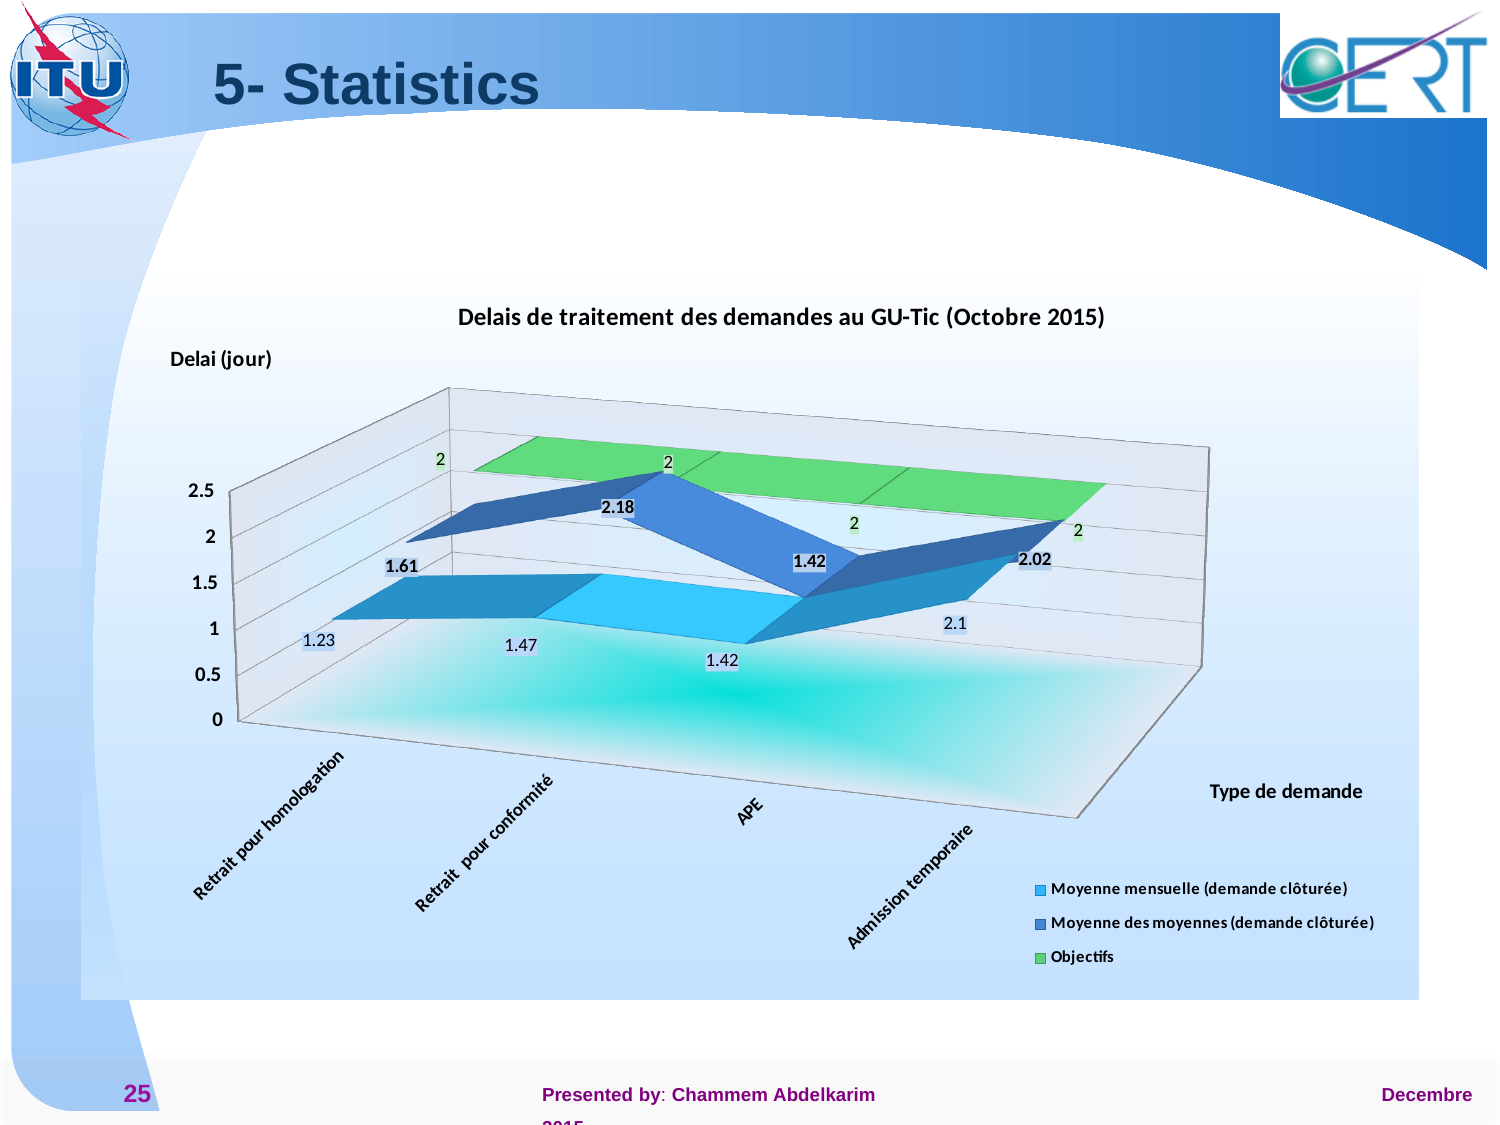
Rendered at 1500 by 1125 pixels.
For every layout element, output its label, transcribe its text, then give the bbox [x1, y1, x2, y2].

chart [81, 269, 1419, 1001]
text_box [0, 1053, 1500, 1125]
text_box Presented by: Chammem Abdelkarim Decembre 2015 [527, 1063, 1489, 1125]
picture [0, 0, 139, 141]
text_box 5- Statistics [199, 7, 786, 157]
picture [1280, 11, 1489, 118]
